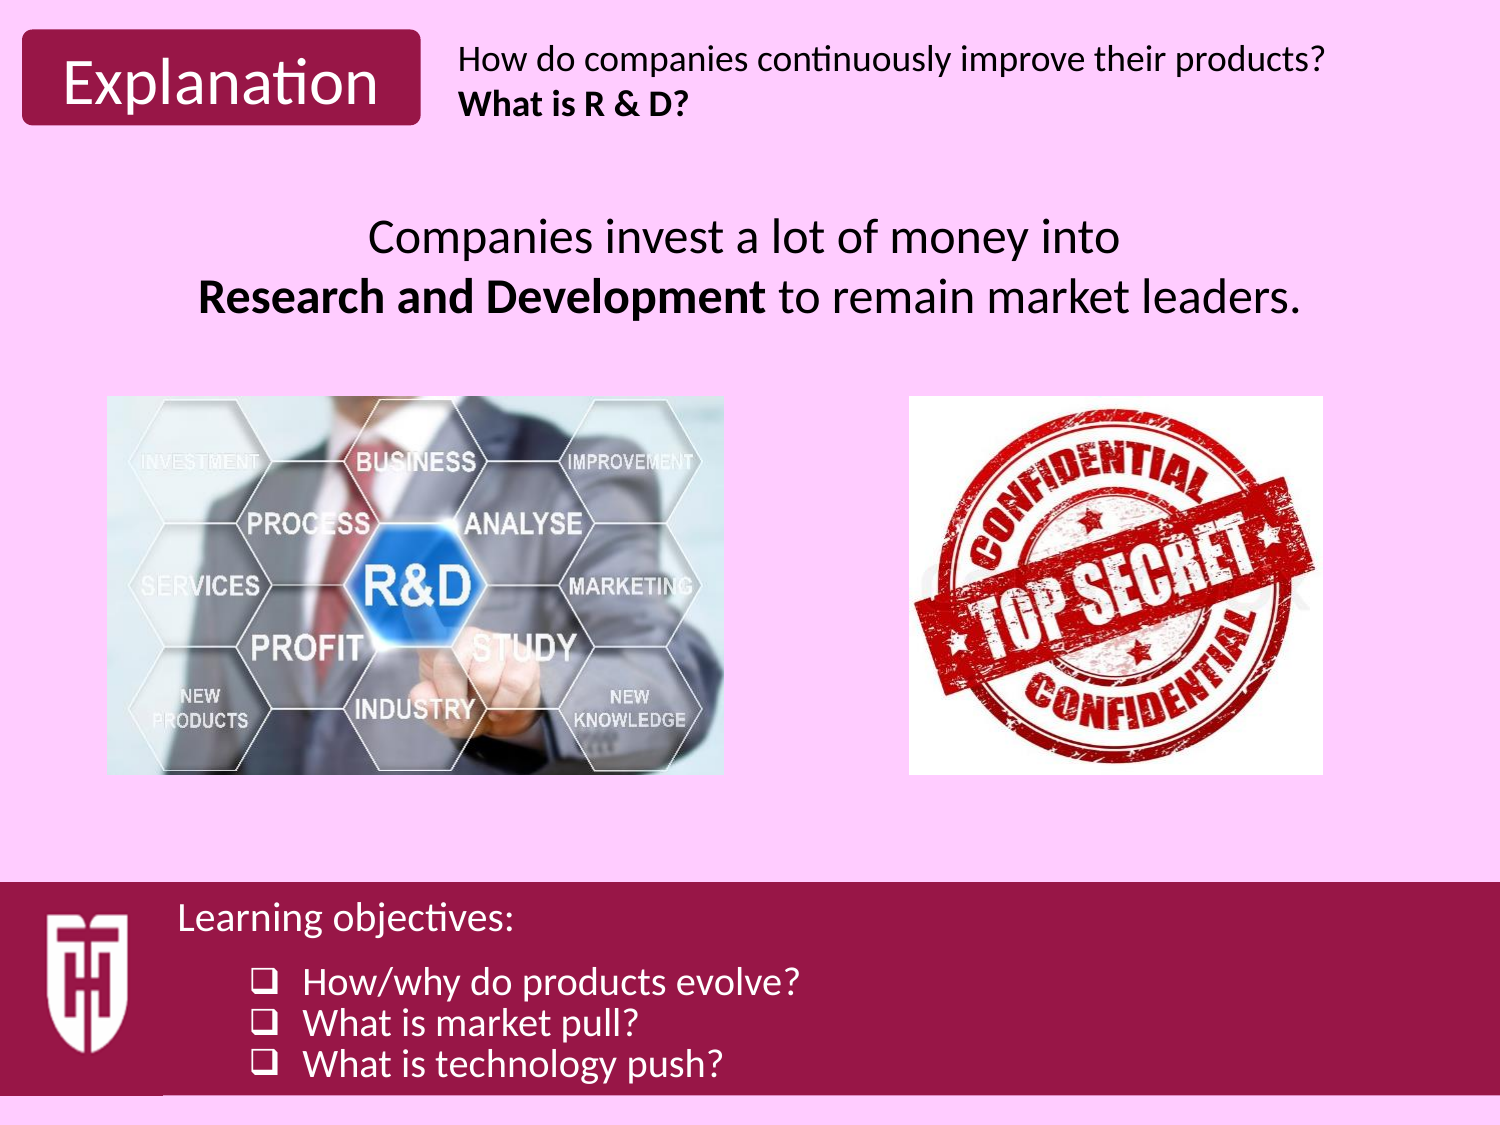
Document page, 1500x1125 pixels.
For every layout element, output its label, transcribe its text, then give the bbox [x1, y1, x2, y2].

picture [107, 396, 724, 775]
text_box How do companies continuously improve their products? What is R & D? [443, 26, 1343, 132]
picture [0, 882, 162, 1096]
text_box Companies invest a lot of money into Research and Development to remain market leaders. [130, 196, 1370, 331]
picture [909, 396, 1323, 775]
